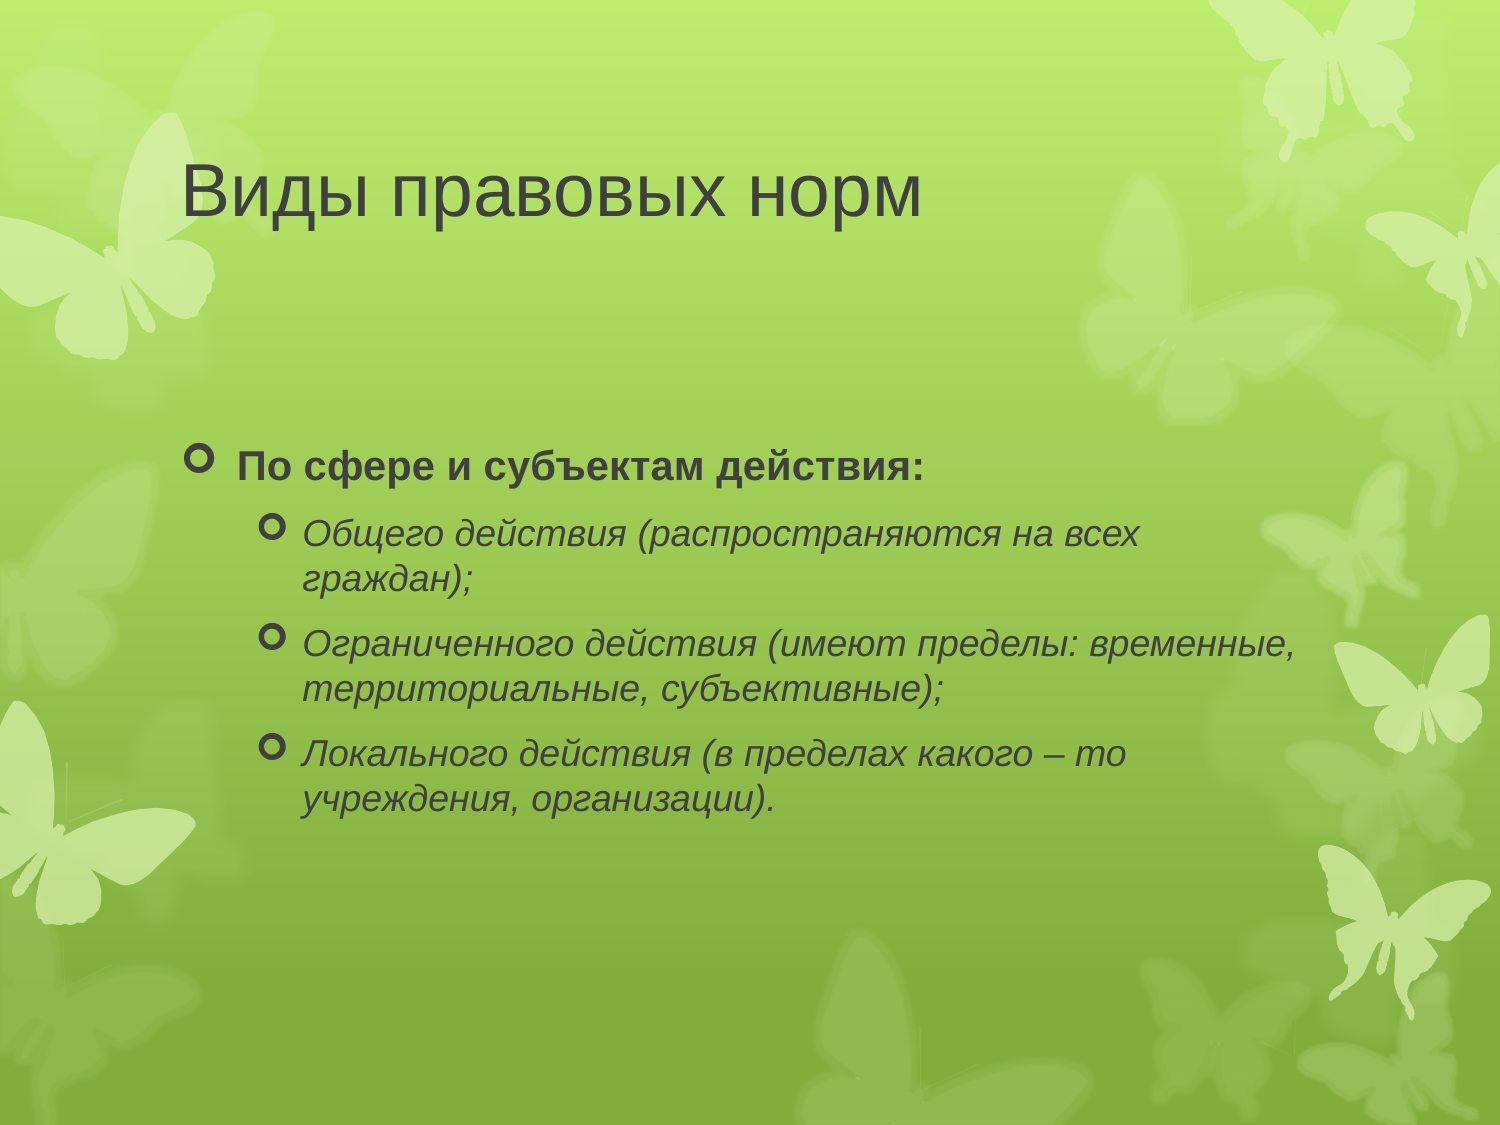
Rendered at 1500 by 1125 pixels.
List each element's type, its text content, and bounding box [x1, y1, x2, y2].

title Виды правовых норм [165, 110, 1335, 263]
list По сфере и субъектам действия: Общего действия (распространяются на всех граждан); Ограниченного действия (имеют пределы: временные, территориальные, субъективные); Локального действия (в пределах какого – то учреждения, организации). [165, 296, 1335, 962]
